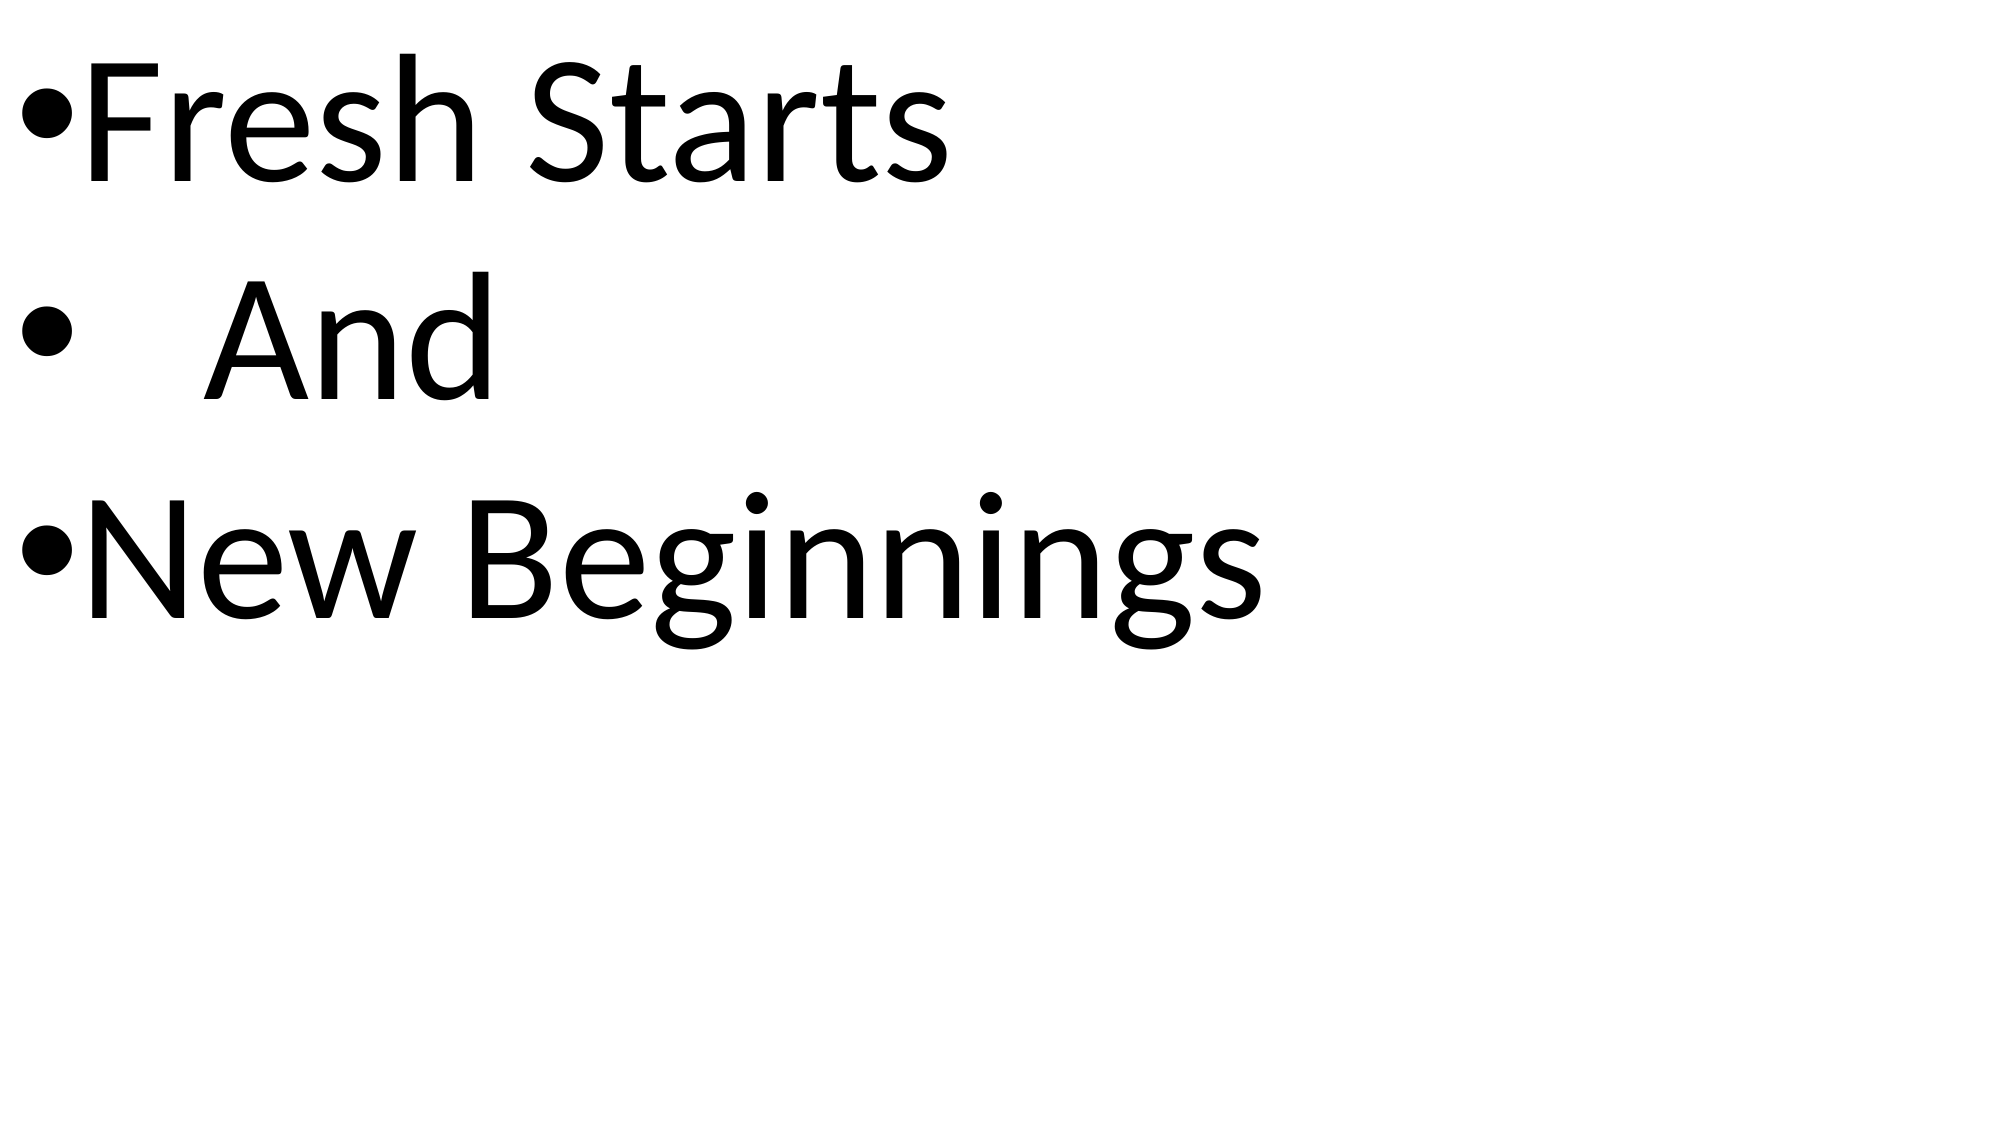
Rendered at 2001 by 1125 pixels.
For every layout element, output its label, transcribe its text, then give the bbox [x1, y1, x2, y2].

list Fresh Starts And New Beginnings [0, 15, 1986, 1125]
